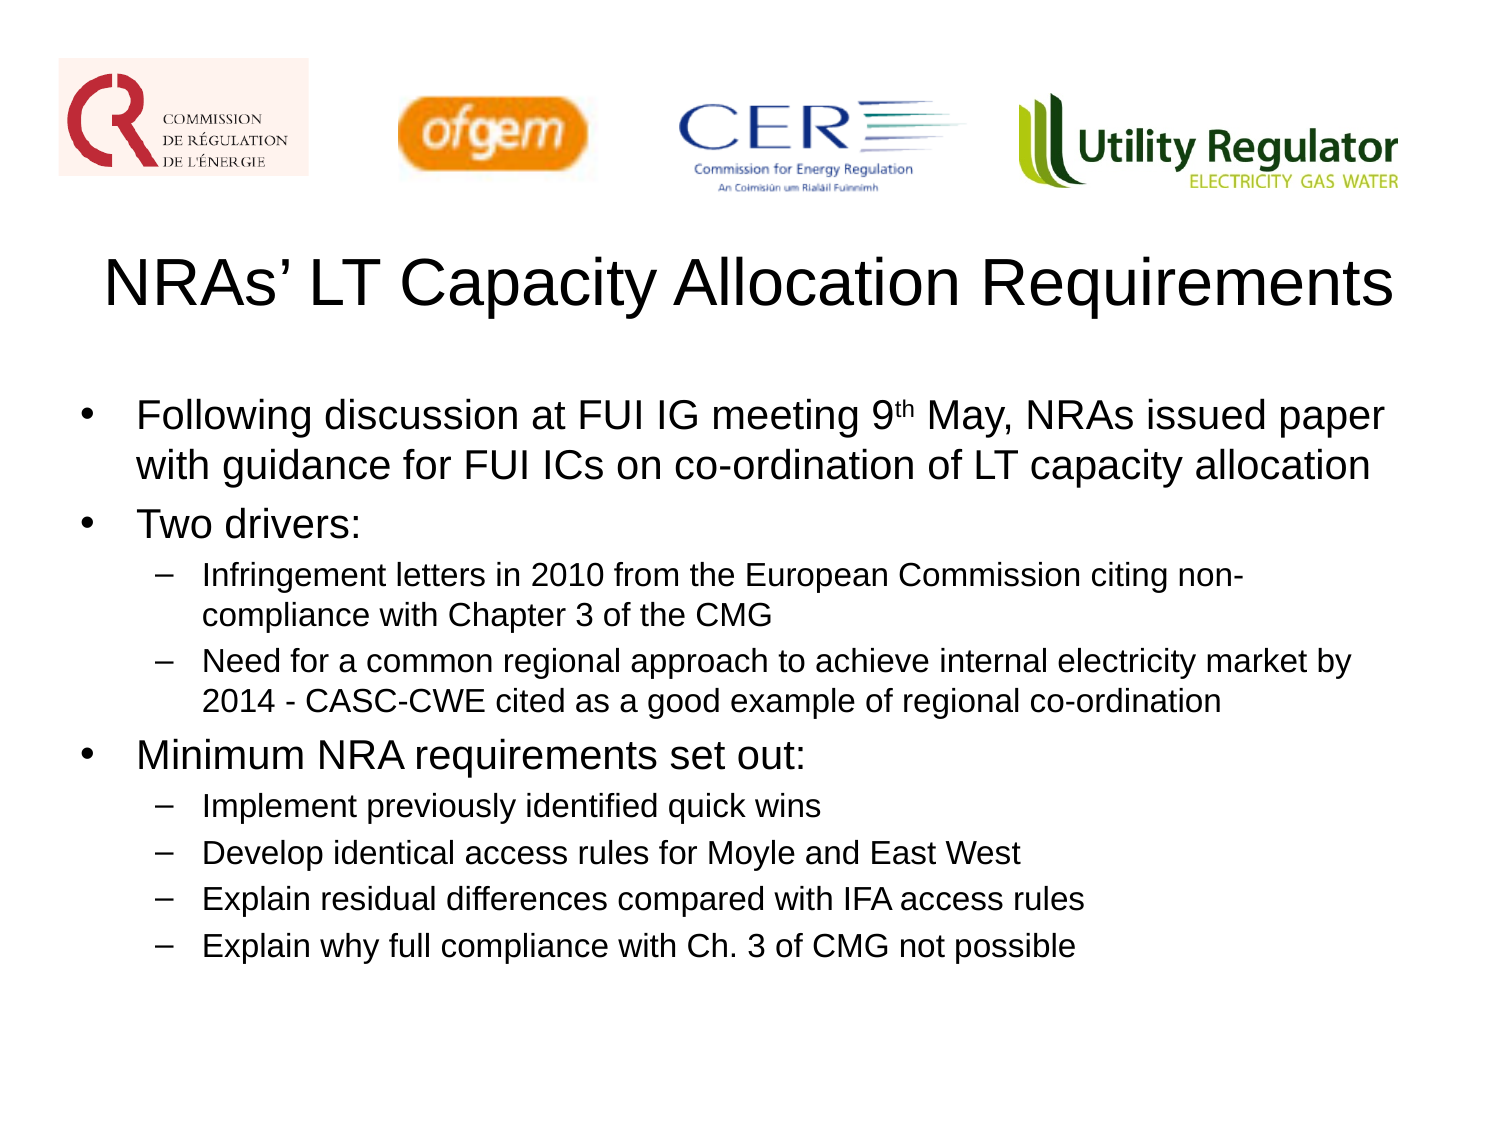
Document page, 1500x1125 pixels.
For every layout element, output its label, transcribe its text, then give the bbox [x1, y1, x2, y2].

title [76, 42, 1427, 231]
text_box NRAs’ LT Capacity Allocation Requirements [88, 231, 1412, 326]
picture [58, 58, 76, 176]
list Following discussion at FUI IG meeting 9th May, NRAs issued paper with guidance for FUI ICs on co-ordination of LT capacity allocation Two drivers: Infringement letters in 2010 from the European Commission citing non-compliance with Chapter 3 of the CMG Need for a common regional approach to achieve internal electricity market by 2014 - CASC-CWE cited as a good example of regional co-ordination Minimum NRA requirements set out: Implement previously identified quick wins Develop identical access rules for Moyle and East West Explain residual differences compared with IFA access rules Explain why full compliance with Ch. 3 of CMG not possible [64, 380, 1415, 1031]
